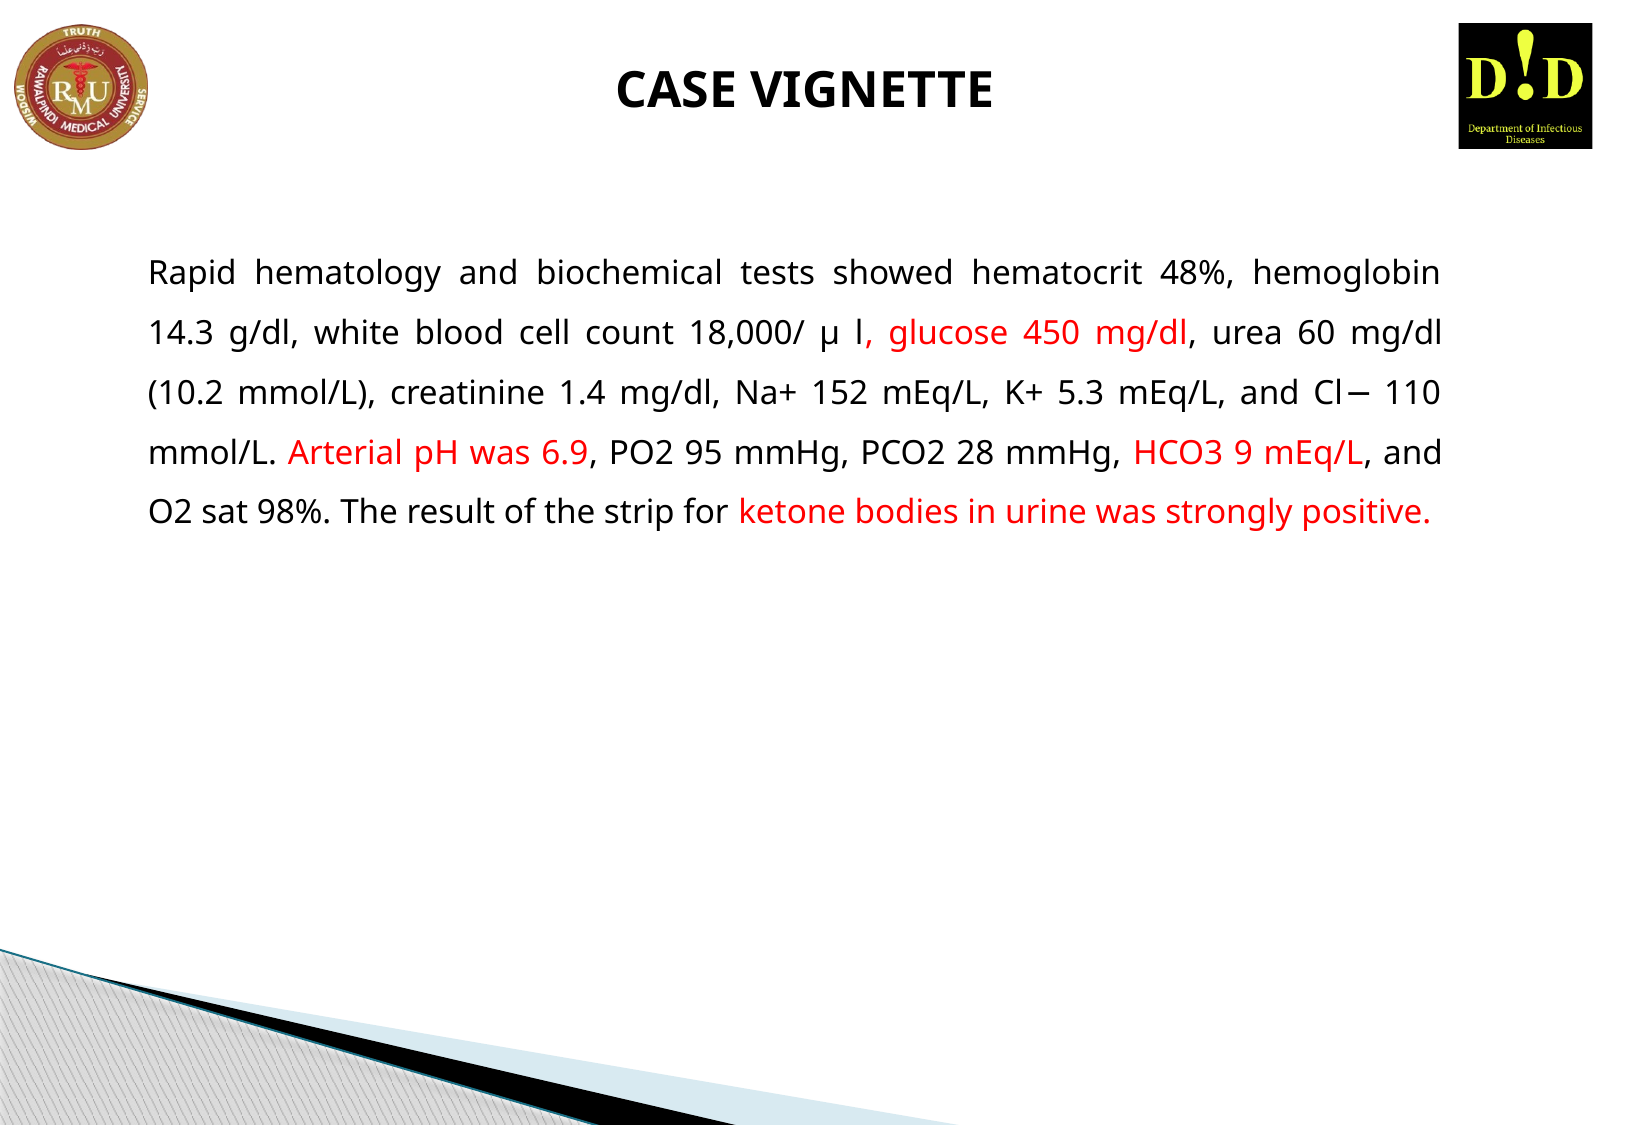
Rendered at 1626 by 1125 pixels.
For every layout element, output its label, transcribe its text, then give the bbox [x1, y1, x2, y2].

list Rapid hematology and biochemical tests showed hematocrit 48%, hemoglobin 14.3 g/dl, white blood cell count 18,000/ μ l, glucose 450 mg/dl, urea 60 mg/dl (10.2 mmol/L), creatinine 1.4 mg/dl, Na+ 152 mEq/L, K+ 5.3 mEq/L, and Cl− 110 mmol/L. Arterial pH was 6.9, PO2 95 mmHg, PCO2 28 mmHg, HCO3 9 mEq/L, and O2 sat 98%. The result of the strip for ketone bodies in urine was strongly positive. [147, 224, 1458, 1001]
picture [14, 24, 148, 150]
picture [1458, 23, 1593, 149]
title CASE VIGNETTE [0, 20, 1625, 155]
